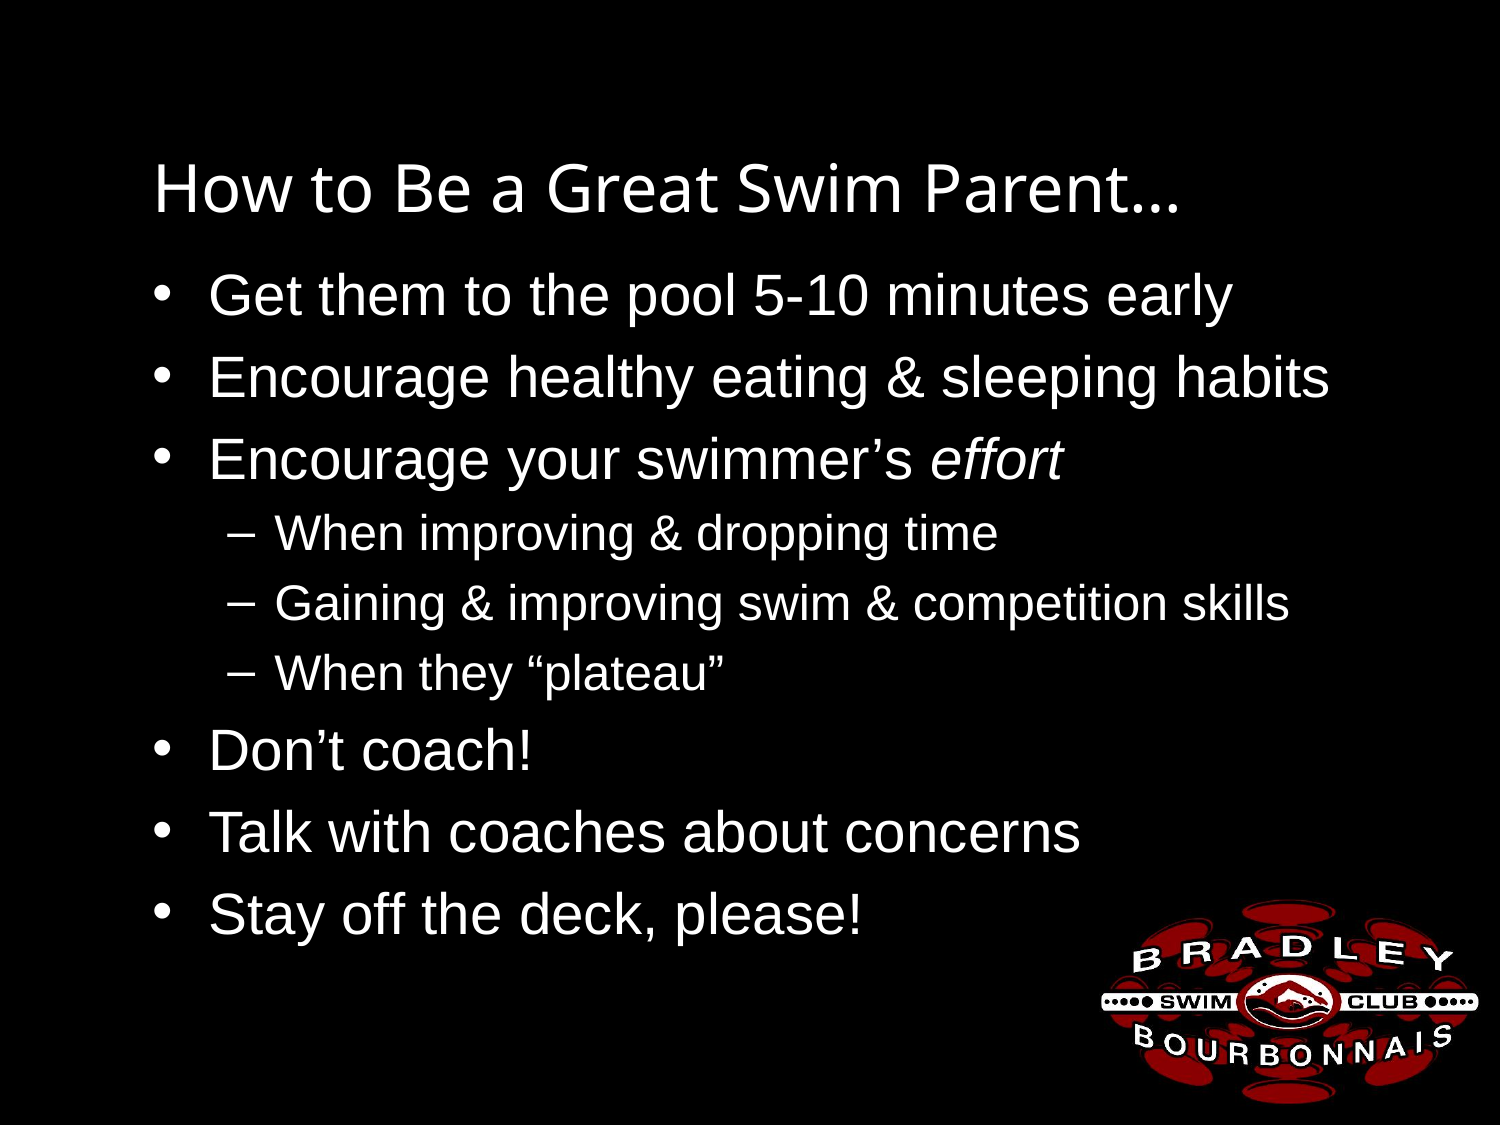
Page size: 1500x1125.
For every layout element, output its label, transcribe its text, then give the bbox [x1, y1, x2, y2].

title How to Be a Great Swim Parent… [137, 125, 1438, 246]
picture [1082, 887, 1500, 1125]
list Get them to the pool 5-10 minutes early Encourage healthy eating & sleeping habits Encourage your swimmer’s effort When improving & dropping time Gaining & improving swim & competition skills When they “plateau” Don’t coach! Talk with coaches about concerns Stay off the deck, please! [137, 249, 1404, 974]
